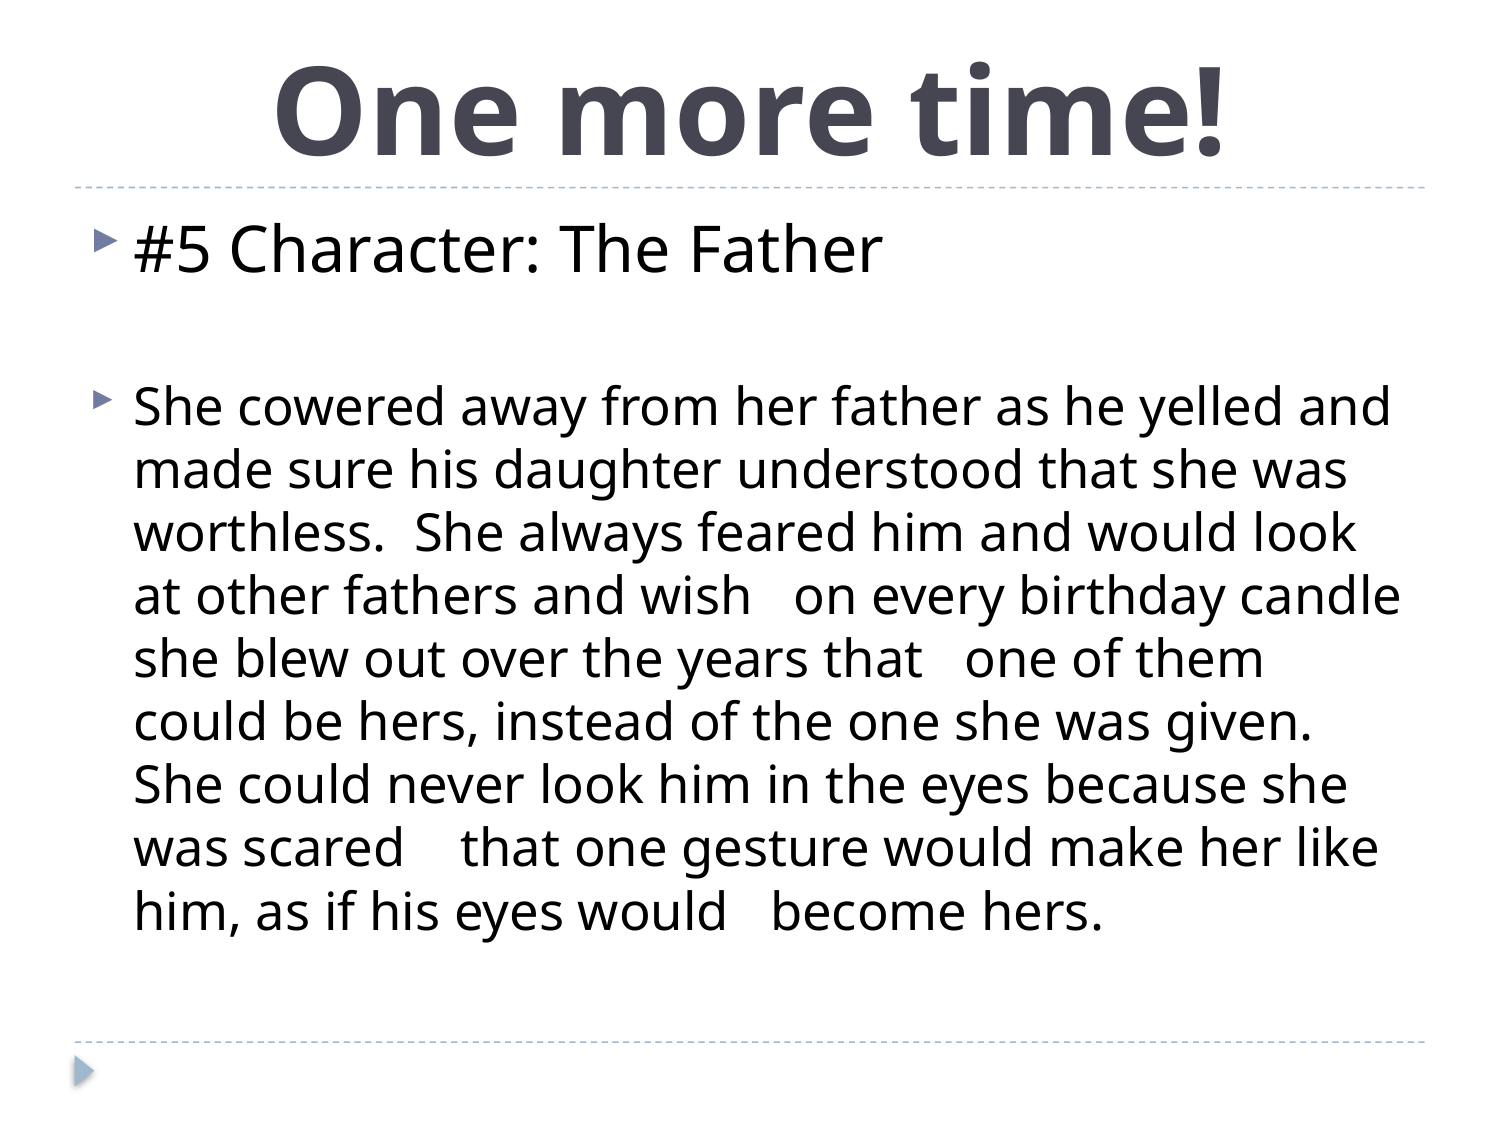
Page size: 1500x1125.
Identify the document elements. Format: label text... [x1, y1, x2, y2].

list #5 Character: The Father She cowered away from her father as he yelled and made sure his daughter understood that she was worthless. She always feared him and would look at other fathers and wish on every birthday candle she blew out over the years that one of them could be hers, instead of the one she was given. She could never look him in the eyes because she was scared that one gesture would make her like him, as if his eyes would become hers. [75, 200, 1425, 1010]
title One more time! [75, 24, 1425, 188]
